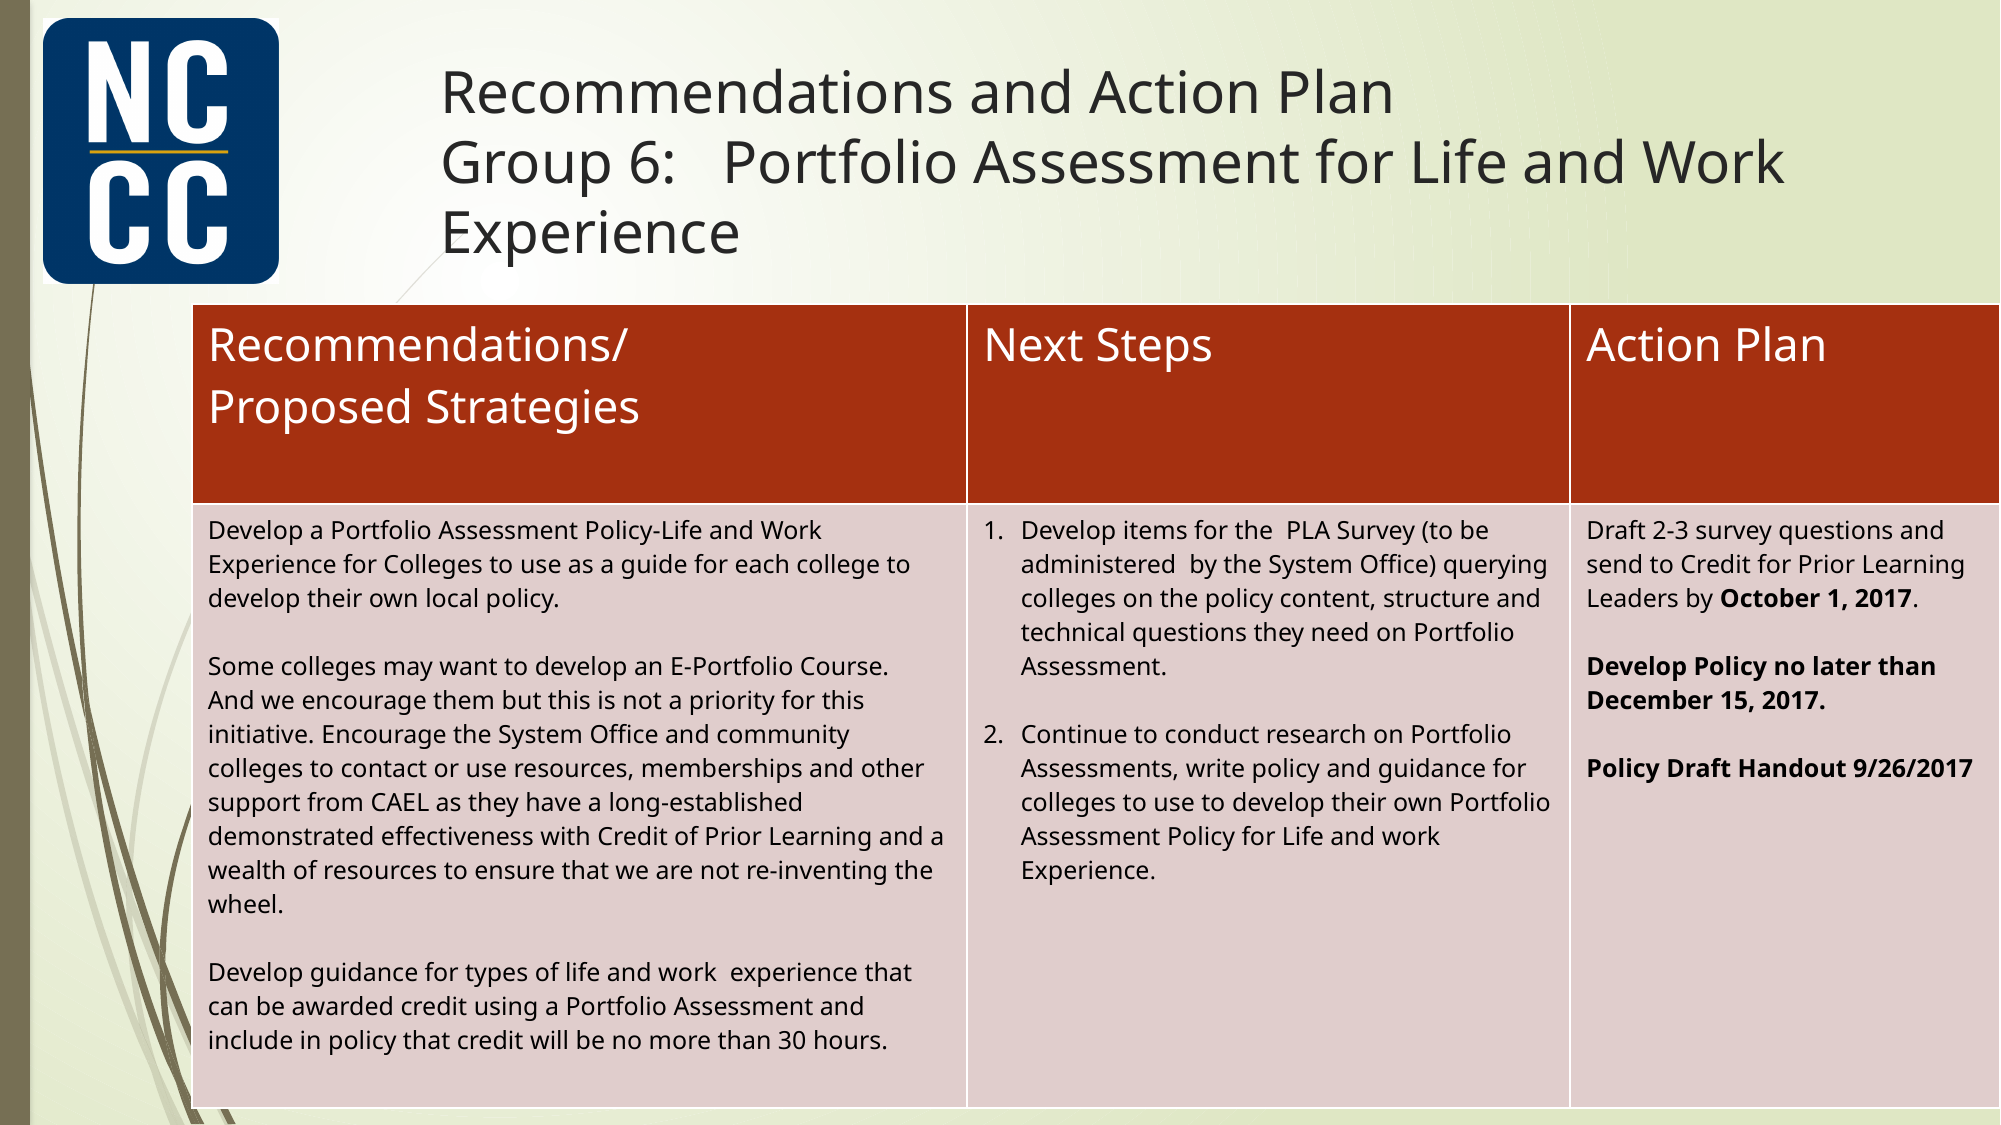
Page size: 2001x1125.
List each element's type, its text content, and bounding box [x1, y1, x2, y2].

table_cell Develop items for the PLA Survey (to be administered by the System Office) querying colleges on the policy content, structure and technical questions they need on Portfolio Assessment. Continue to conduct research on Portfolio Assessments, write policy and guidance for colleges to use to develop their own Portfolio Assessment Policy for Life and work Experience. [968, 505, 1569, 1107]
picture [43, 18, 279, 284]
table_cell Draft 2-3 survey questions and send to Credit for Prior Learning Leaders by October 1, 2017. Develop Policy no later than December 15, 2017. Policy Draft Handout 9/26/2017 [1571, 505, 1999, 1107]
table_header Recommendations/ Proposed Strategies [193, 305, 966, 503]
table_cell Develop a Portfolio Assessment Policy-Life and Work Experience for Colleges to use as a guide for each college to develop their own local policy. Some colleges may want to develop an E-Portfolio Course. And we encourage them but this is not a priority for this initiative. Encourage the System Office and community colleges to contact or use resources, memberships and other support from CAEL as they have a long-established demonstrated effectiveness with Credit of Prior Learning and a wealth of resources to ensure that we are not re-inventing the wheel. Develop guidance for types of life and work experience that can be awarded credit using a Portfolio Assessment and include in policy that credit will be no more than 30 hours. [193, 505, 966, 1107]
title Recommendations and Action Plan Group 6: Portfolio Assessment for Life and Work Experience [425, 47, 1888, 258]
table_header Next Steps [968, 305, 1569, 503]
table_header Action Plan [1571, 305, 1999, 503]
